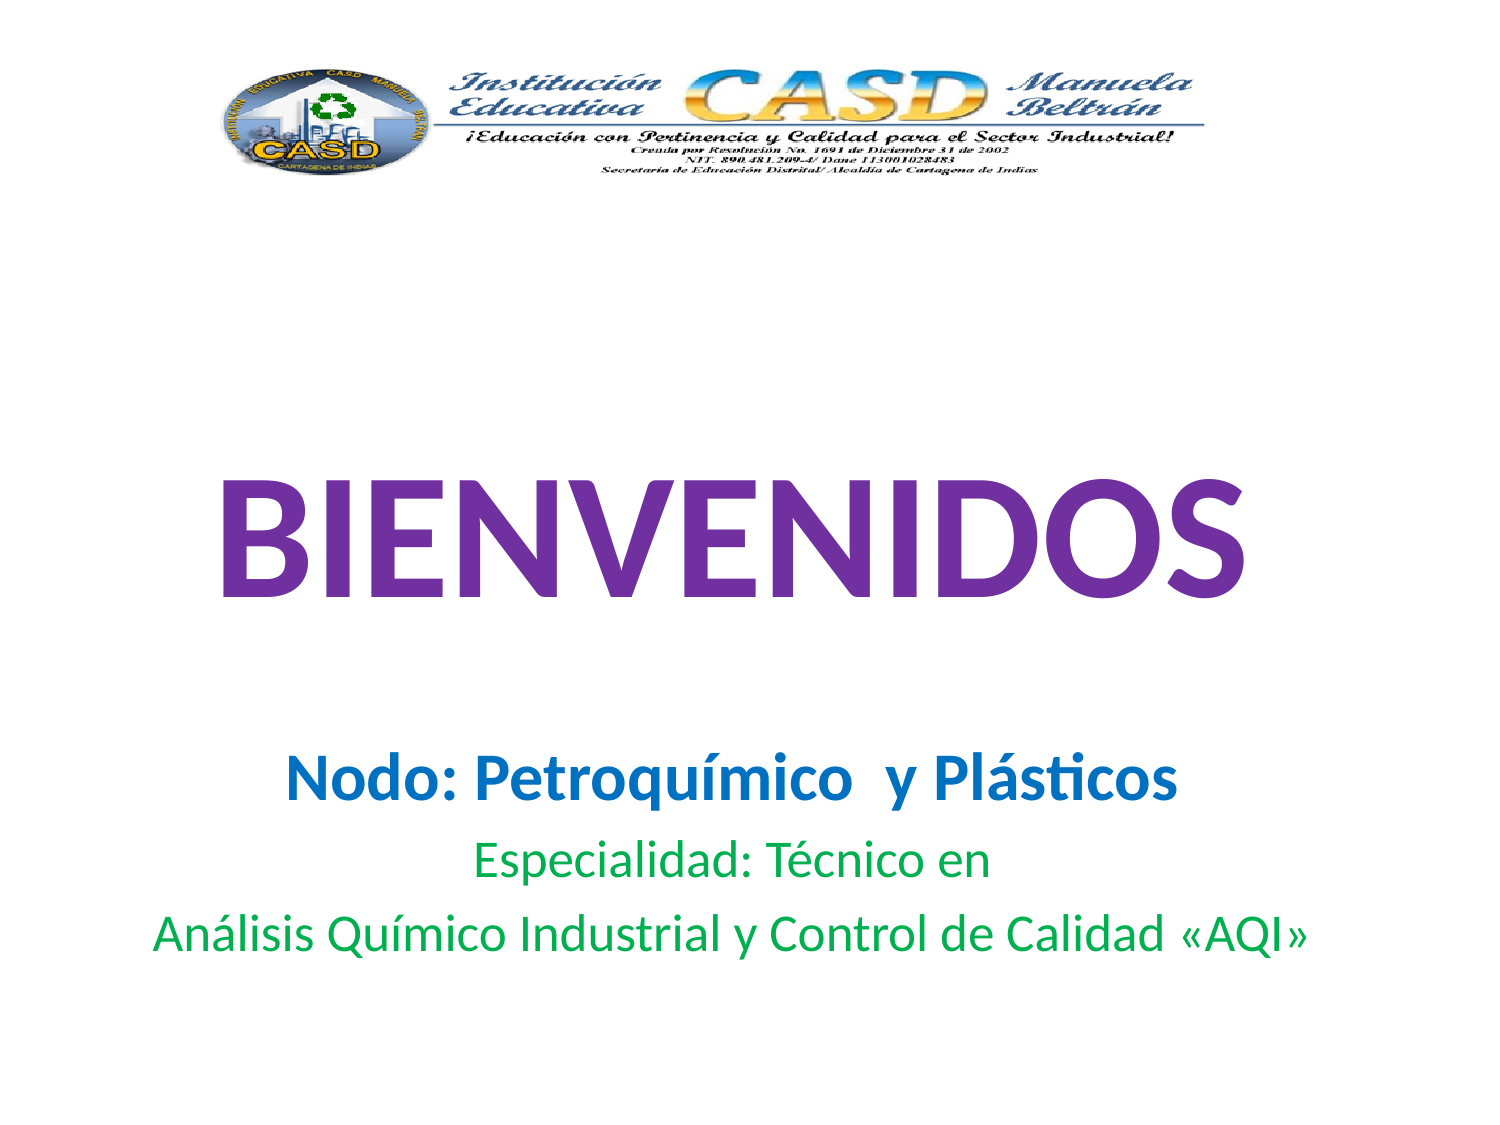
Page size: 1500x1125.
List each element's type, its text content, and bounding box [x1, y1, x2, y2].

subtitle BIENVENIDOS Nodo: Petroquímico y Plásticos Especialidad: Técnico en Análisis Químico Industrial y Control de Calidad «AQI» [135, 208, 1329, 988]
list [218, 66, 1211, 185]
